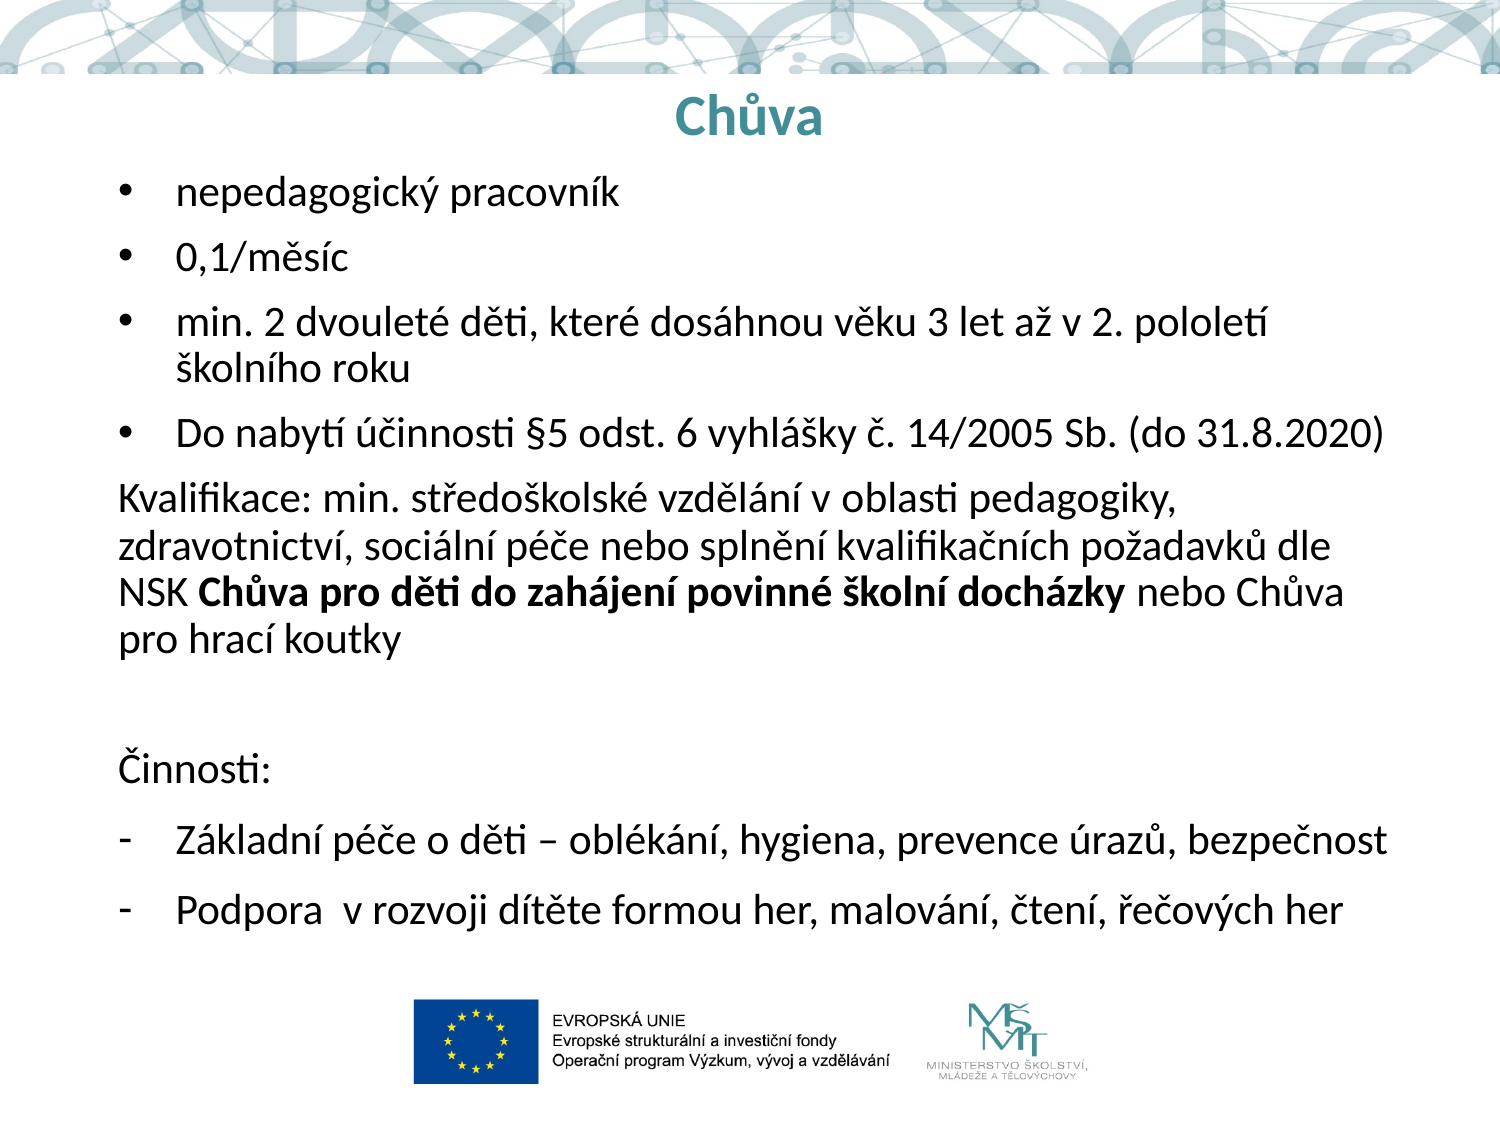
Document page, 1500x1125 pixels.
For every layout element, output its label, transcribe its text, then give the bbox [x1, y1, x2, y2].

picture [371, 979, 1129, 1125]
list nepedagogický pracovník 0,1/měsíc min. 2 dvouleté děti, které dosáhnou věku 3 let až v 2. pololetí školního roku Do nabytí účinnosti §5 odst. 6 vyhlášky č. 14/2005 Sb. (do 31.8.2020) Kvalifikace: min. středoškolské vzdělání v oblasti pedagogiky, zdravotnictví, sociální péče nebo splnění kvalifikačních požadavků dle NSK Chůva pro děti do zahájení povinné školní docházky nebo Chůva pro hrací koutky Činnosti: Základní péče o děti – oblékání, hygiena, prevence úrazů, bezpečnost Podpora v rozvoji dítěte formou her, malování, čtení, řečových her [103, 161, 1412, 979]
title Chůva [103, 43, 1397, 161]
picture [0, 0, 1500, 74]
